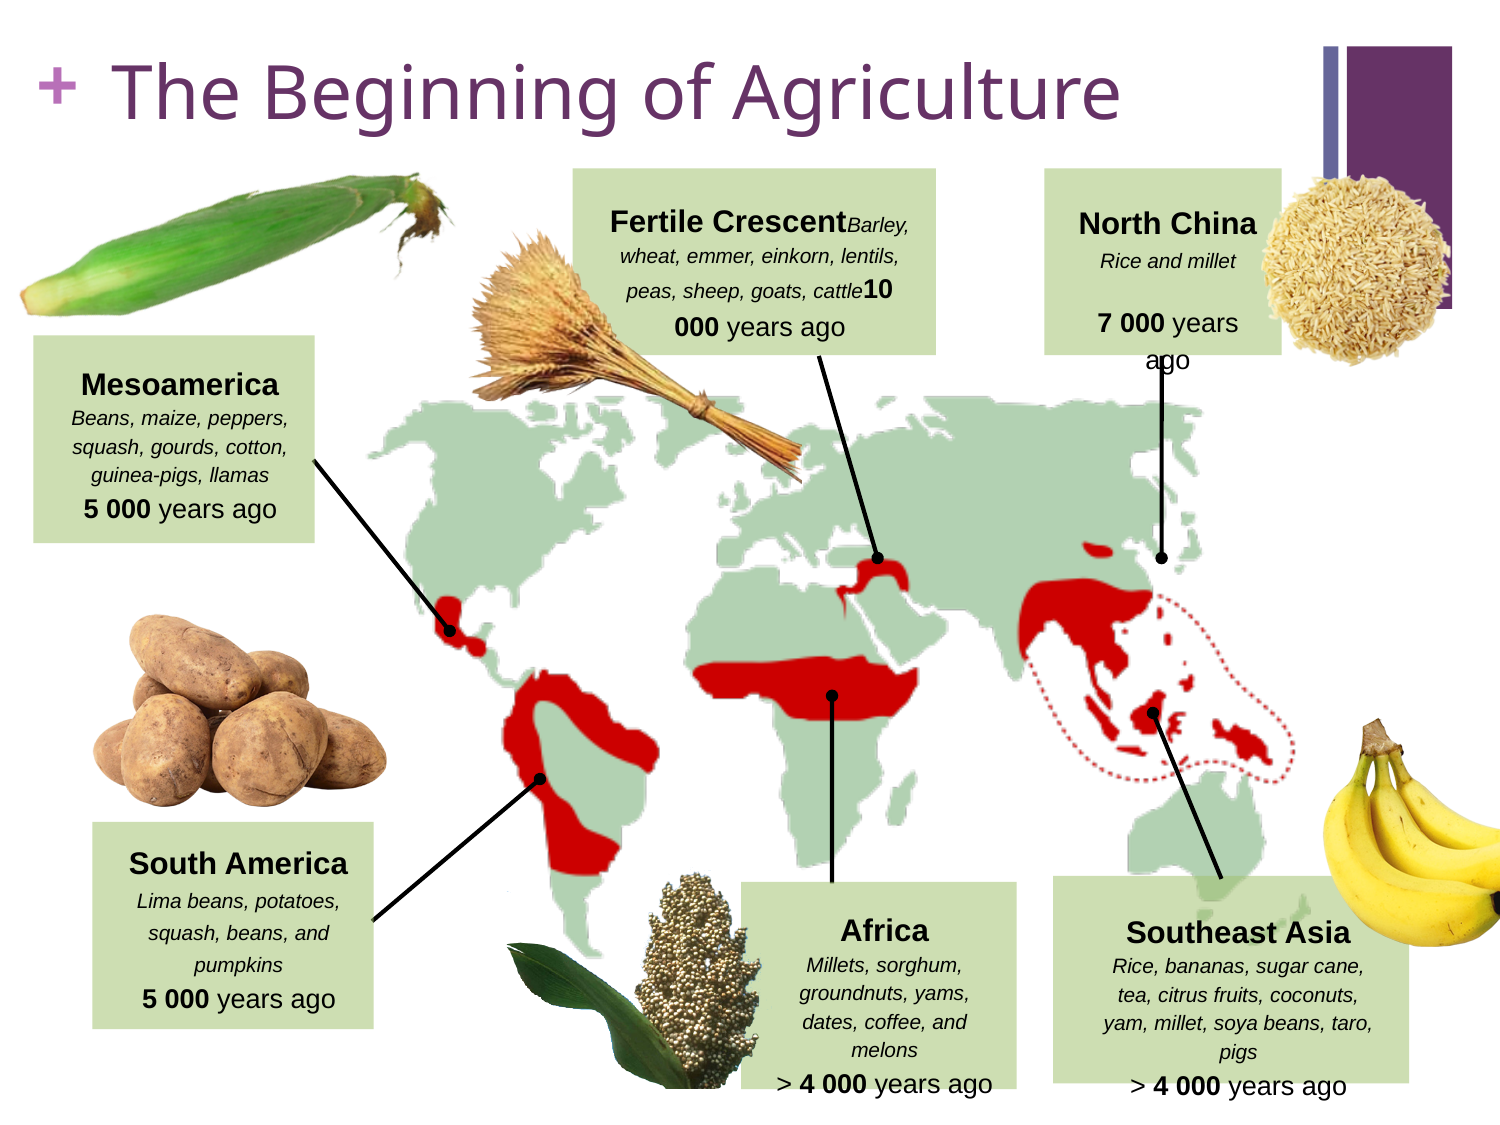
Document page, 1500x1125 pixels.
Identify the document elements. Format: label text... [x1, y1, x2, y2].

picture [475, 386, 1331, 968]
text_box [1052, 708, 1500, 1084]
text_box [493, 690, 1018, 1090]
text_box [91, 613, 541, 1030]
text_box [1043, 167, 1464, 563]
title The Beginning of Agriculture [96, 0, 1500, 143]
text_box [8, 23, 471, 635]
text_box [468, 167, 937, 563]
